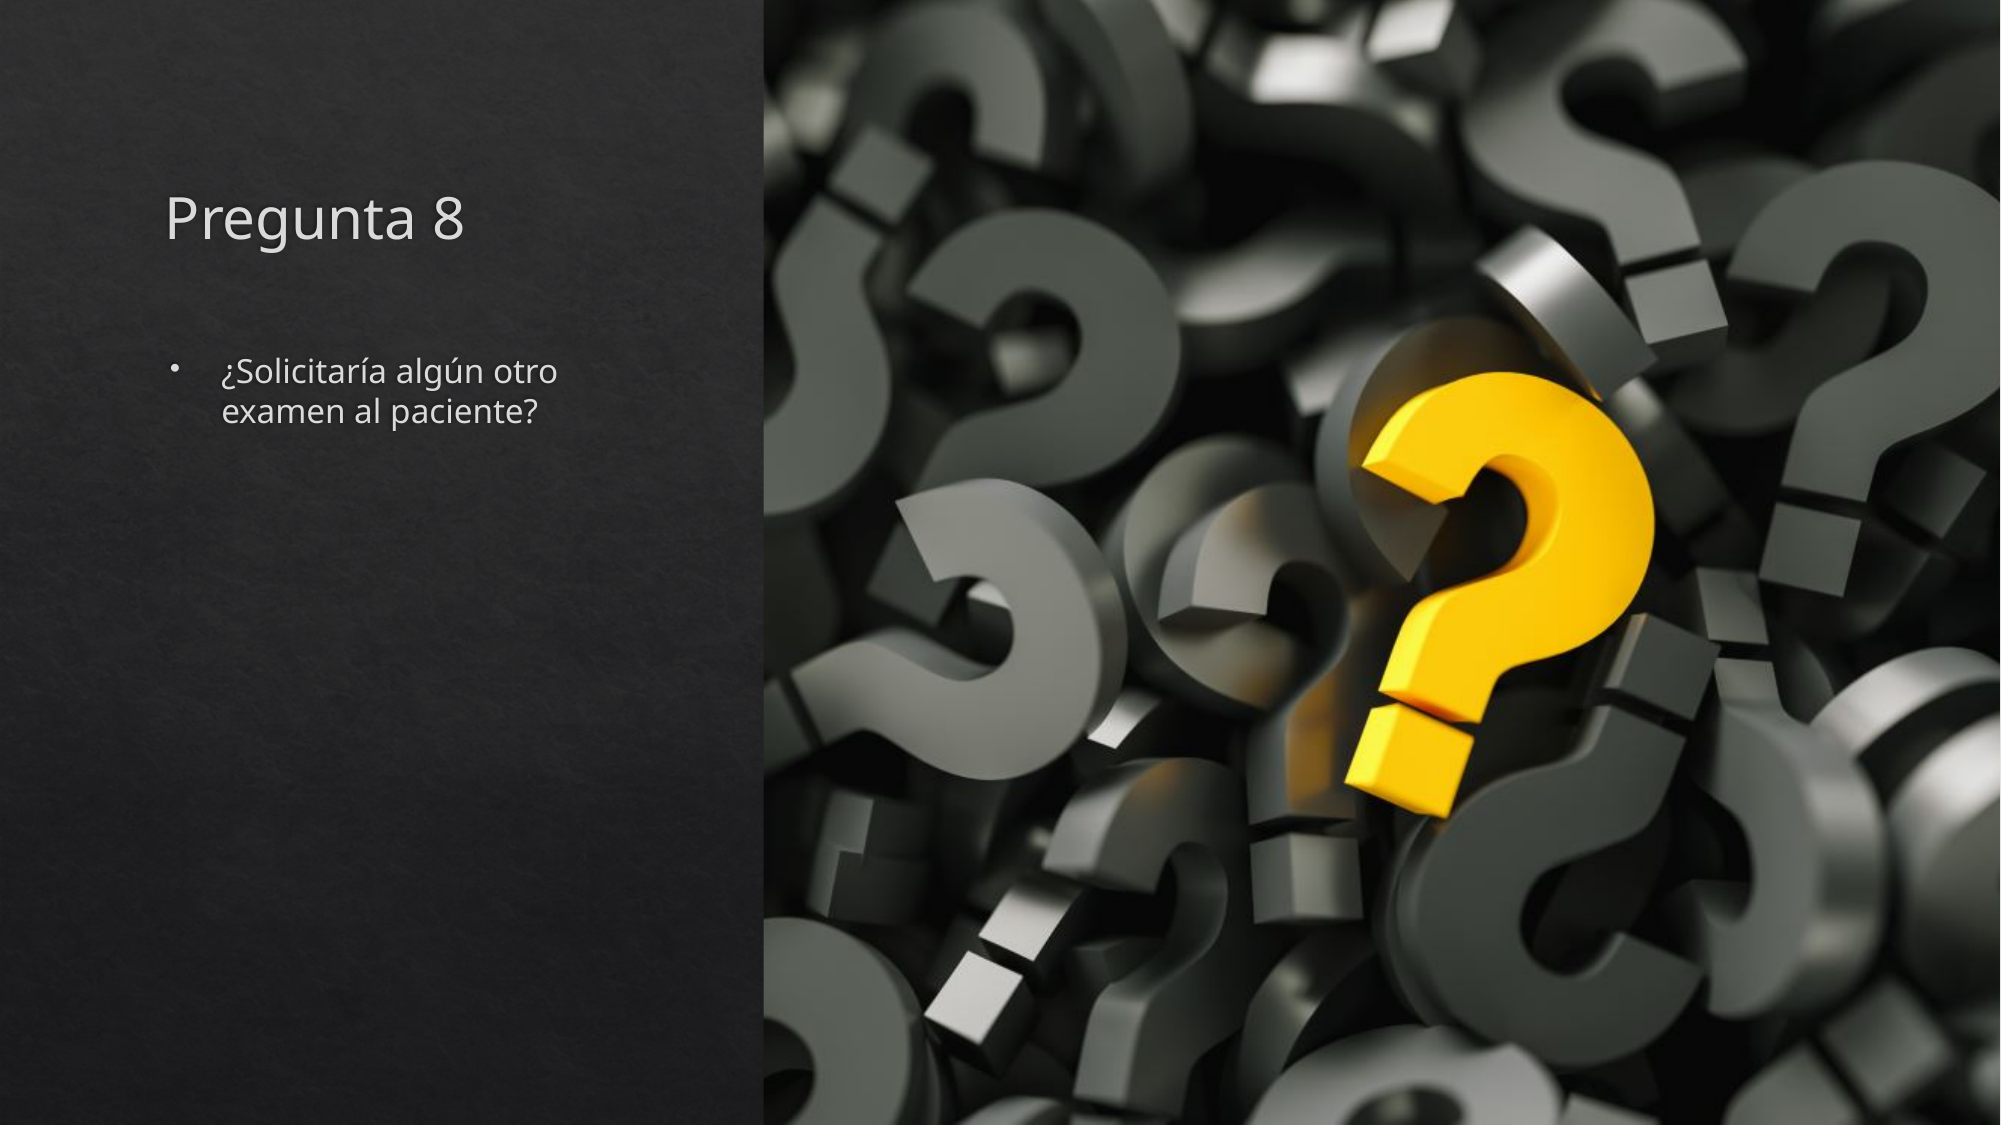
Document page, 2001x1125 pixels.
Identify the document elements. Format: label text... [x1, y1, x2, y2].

list ¿Solicitaría algún otro examen al paciente? [149, 284, 704, 950]
picture [763, 0, 2000, 1125]
title Pregunta 8 [149, 99, 655, 260]
